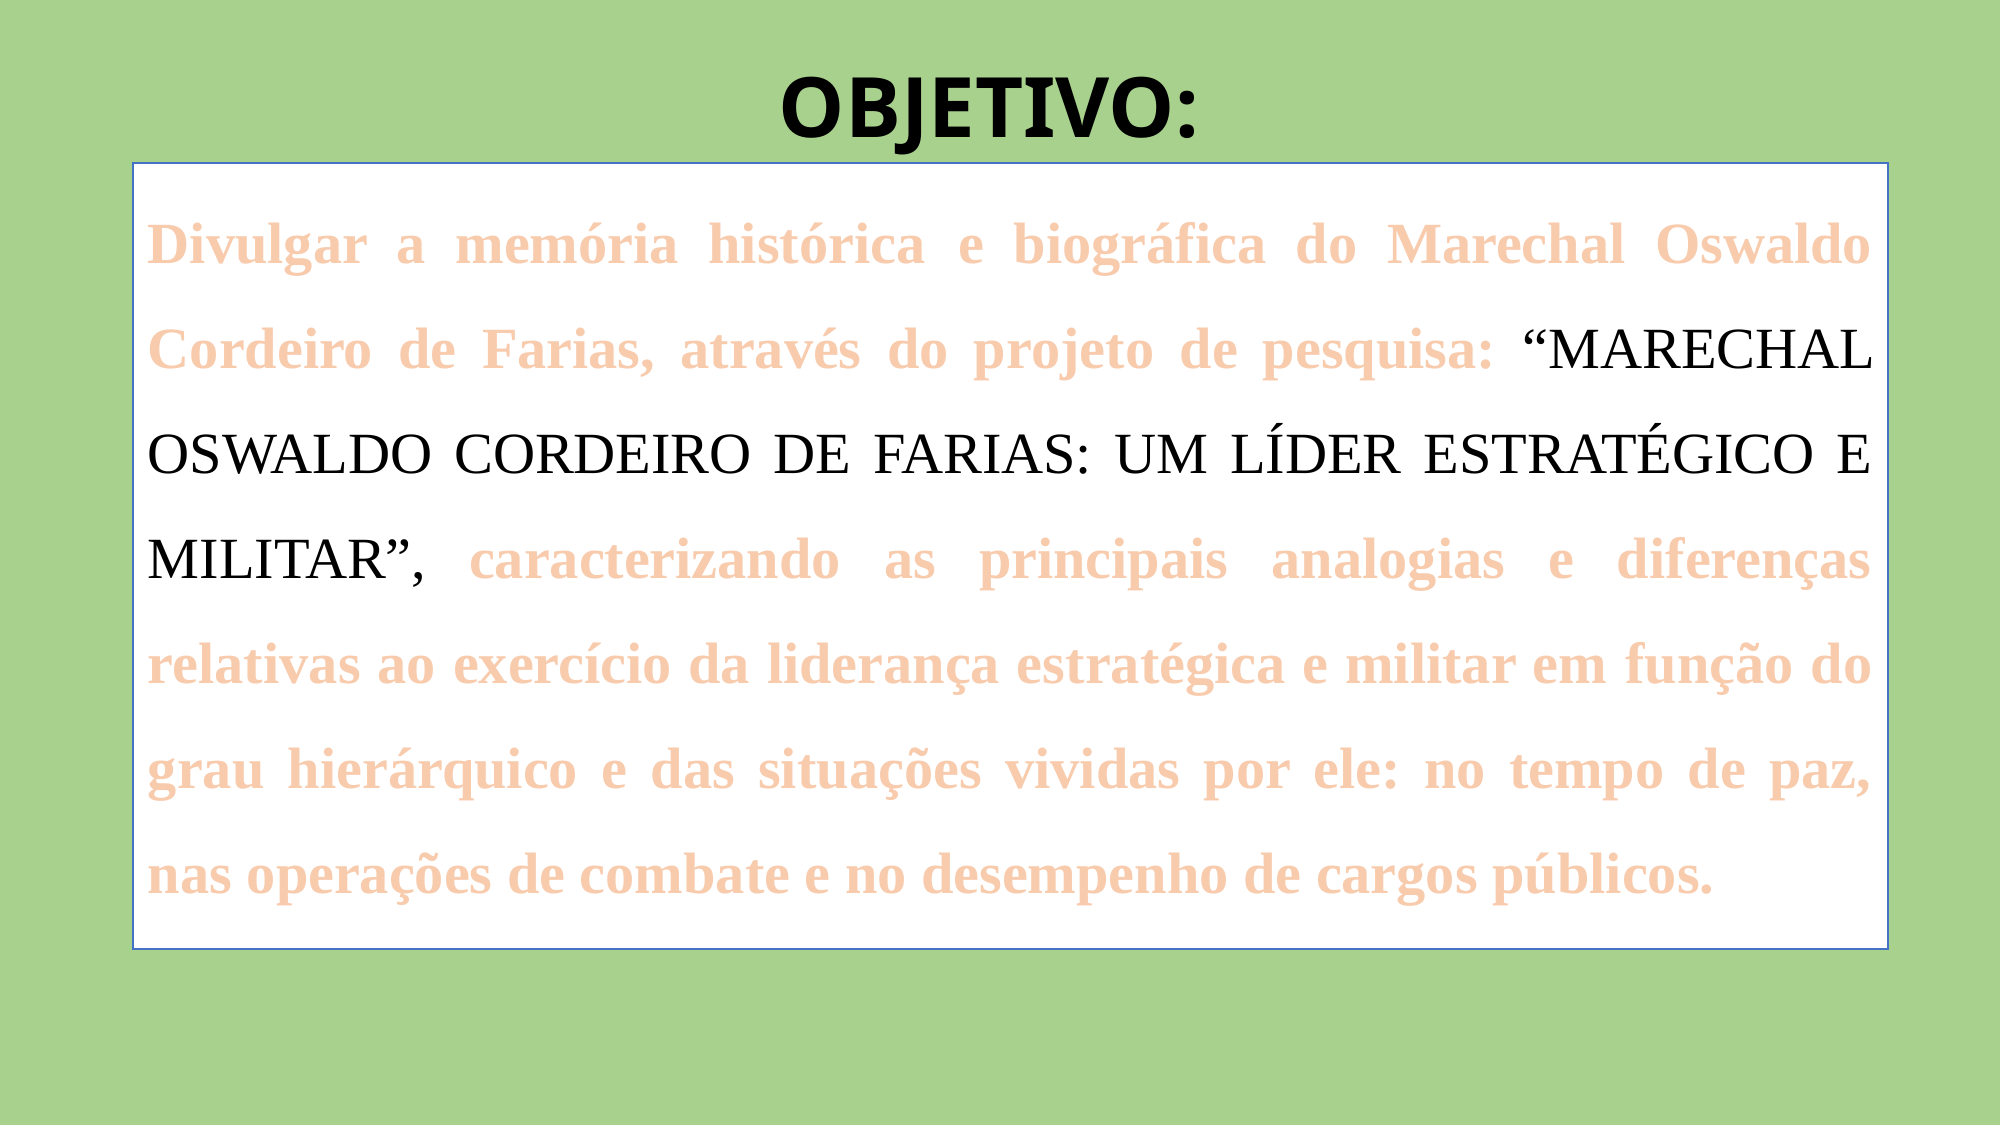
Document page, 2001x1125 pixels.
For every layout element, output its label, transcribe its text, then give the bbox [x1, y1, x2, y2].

subtitle Divulgar a memória histórica e biográfica do Marechal Oswaldo Cordeiro de Farias, através do projeto de pesquisa: “MARECHAL OSWALDO CORDEIRO DE FARIAS: UM LÍDER ESTRATÉGICO E MILITAR”, caracterizando as principais analogias e diferenças relativas ao exercício da liderança estratégica e militar em função do grau hierárquico e das situações vividas por ele: no tempo de paz, nas operações de combate e no desempenho de cargos públicos. [132, 162, 1889, 950]
title OBJETIVO: [249, 47, 1750, 162]
